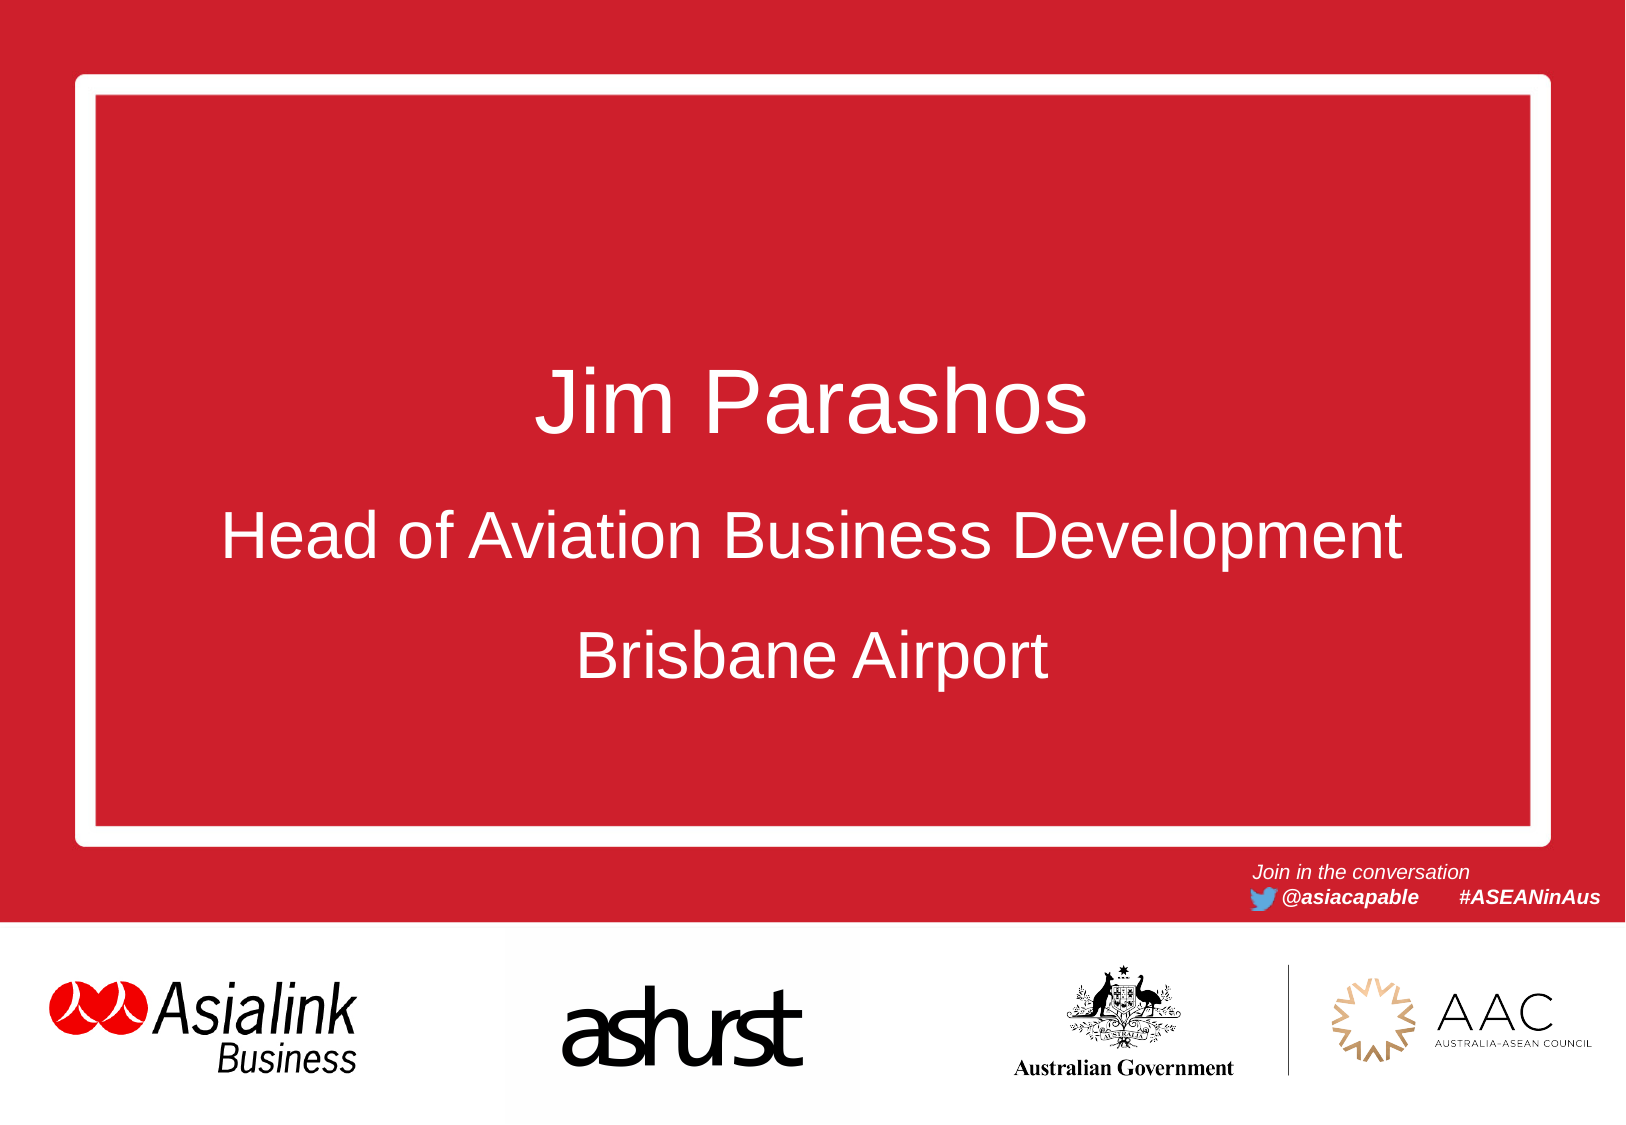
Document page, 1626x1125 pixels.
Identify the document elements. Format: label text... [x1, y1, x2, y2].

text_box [0, 928, 1625, 1125]
title Jim Parashos Head of Aviation Business Development Brisbane Airport [127, 113, 1498, 811]
picture [0, 0, 1626, 1125]
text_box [1237, 850, 1625, 918]
